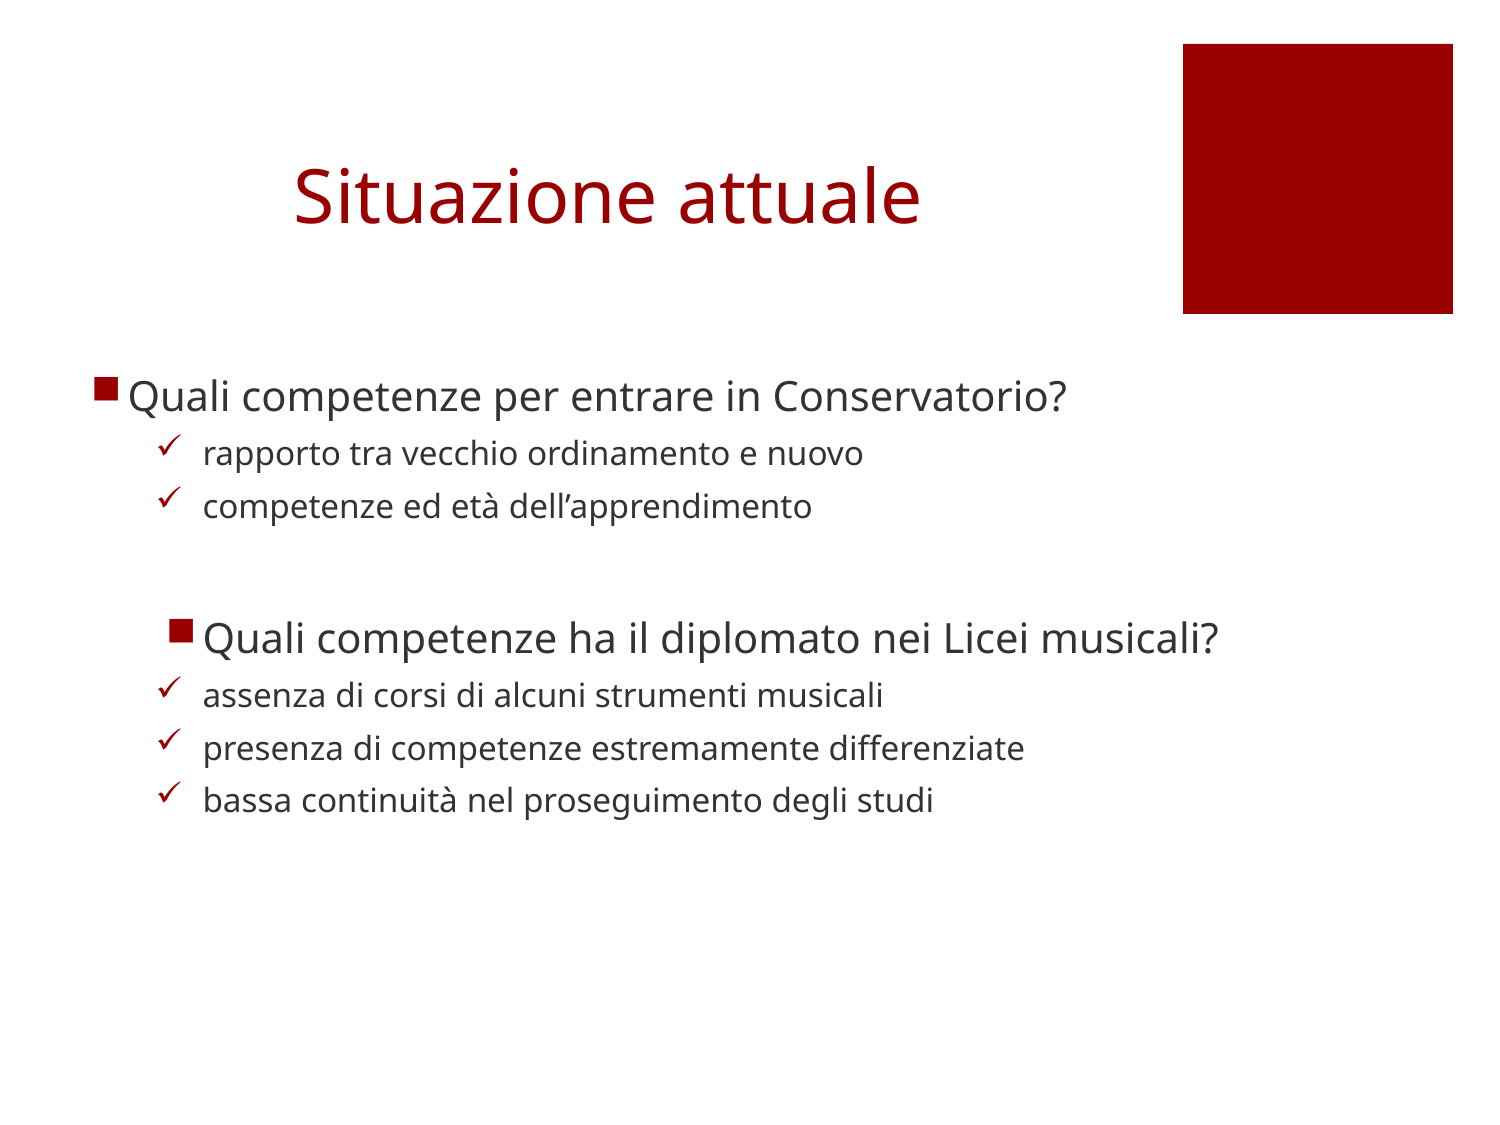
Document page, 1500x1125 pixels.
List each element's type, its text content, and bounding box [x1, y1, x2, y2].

title Situazione attuale [75, 52, 1143, 246]
list Quali competenze per entrare in Conservatorio? rapporto tra vecchio ordinamento e nuovo competenze ed età dell’apprendimento Quali competenze ha il diplomato nei Licei musicali? assenza di corsi di alcuni strumenti musicali presenza di competenze estremamente differenziate bassa continuità nel proseguimento degli studi [75, 362, 1263, 1005]
